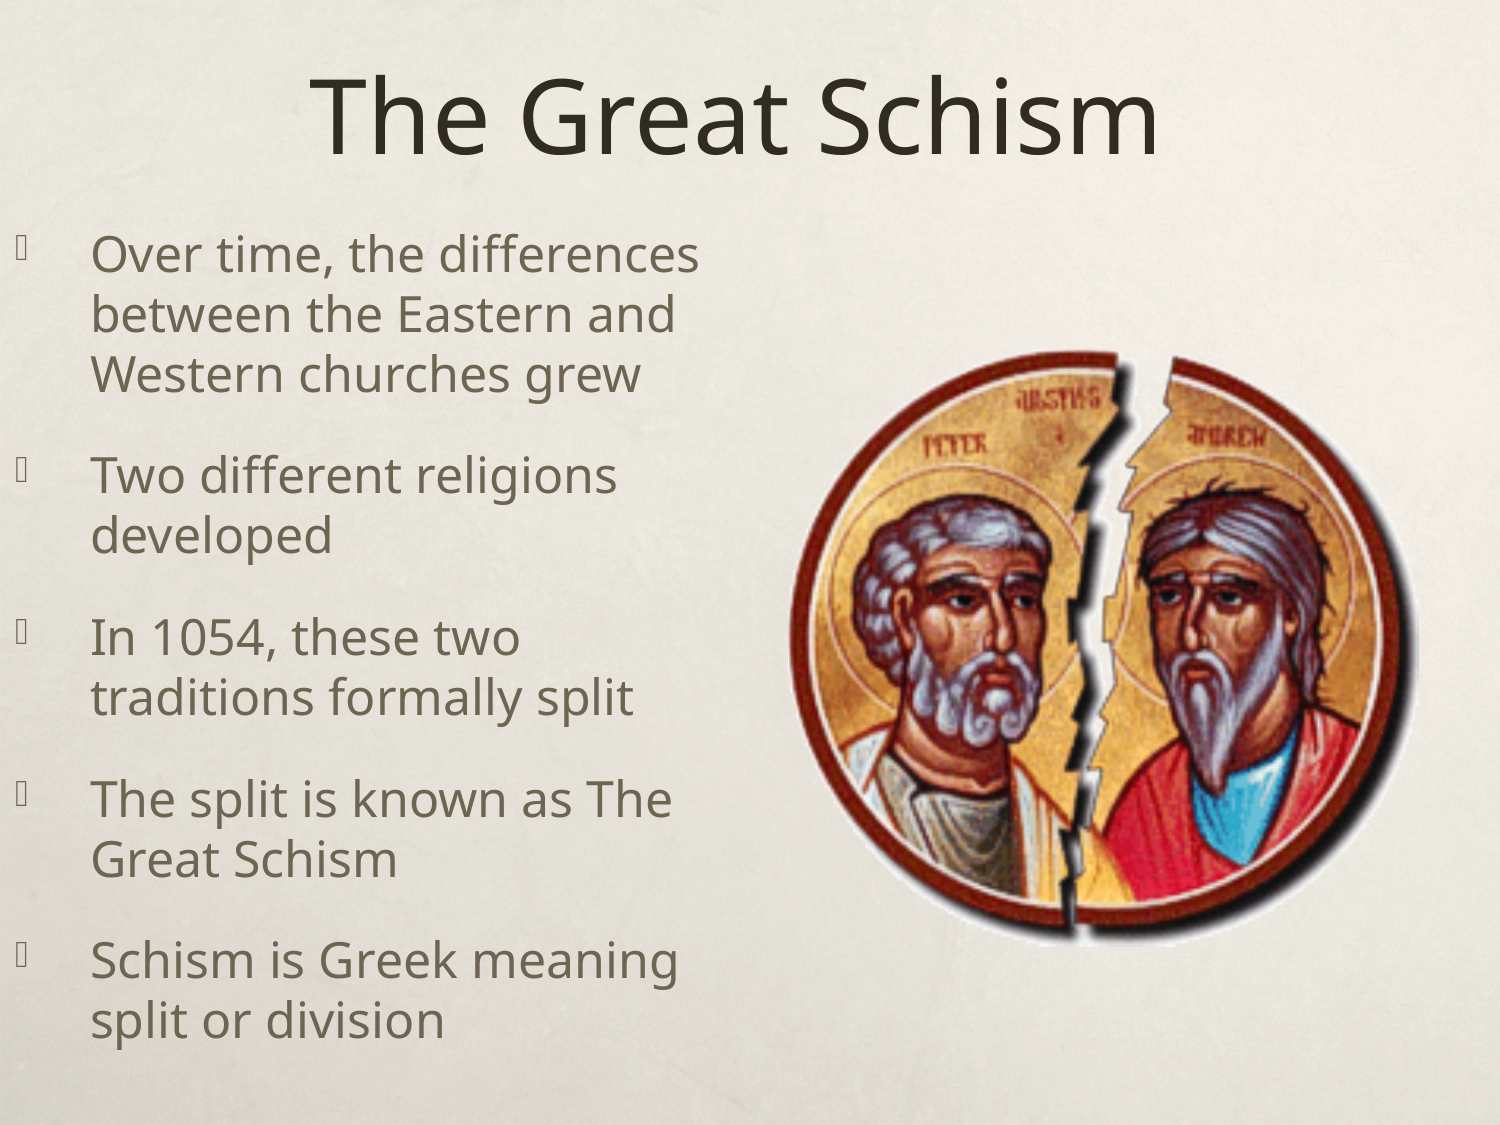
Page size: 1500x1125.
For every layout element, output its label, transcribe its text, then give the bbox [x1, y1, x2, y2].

title The Great Schism [81, 40, 1419, 183]
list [786, 287, 1420, 1007]
list Over time, the differences between the Eastern and Western churches grew Two different religions developed In 1054, these two traditions formally split The split is known as The Great Schism Schism is Greek meaning split or division [0, 214, 766, 1125]
